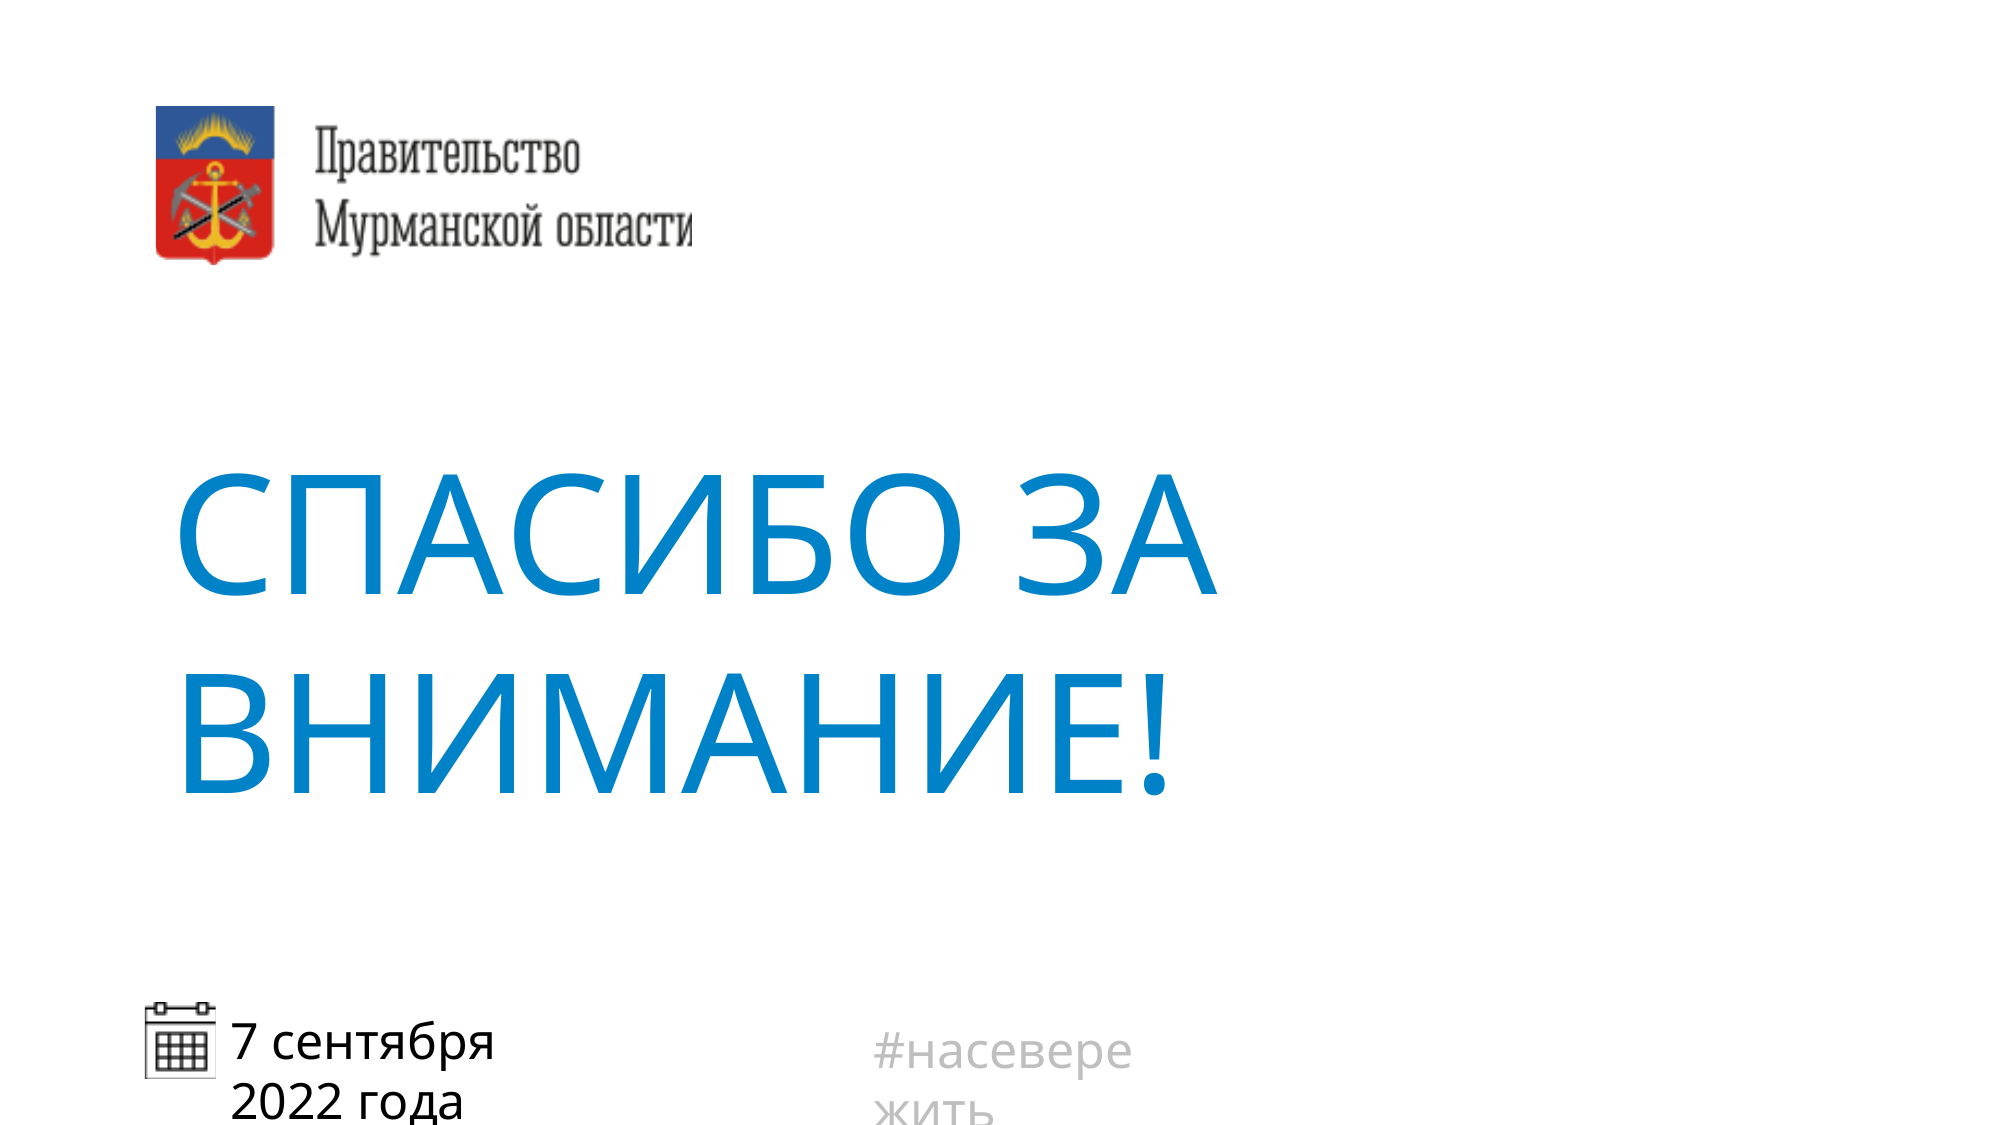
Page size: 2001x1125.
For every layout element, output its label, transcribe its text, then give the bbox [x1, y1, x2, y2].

text_box 7 сентября 2022 года [215, 1002, 594, 1125]
picture [155, 106, 692, 265]
picture [144, 1002, 216, 1079]
text_box СПАСИБО ЗА ВНИМАНИЕ! [155, 420, 1857, 835]
text_box [43, 371, 1957, 1125]
text_box #насевережить [858, 1011, 1155, 1125]
